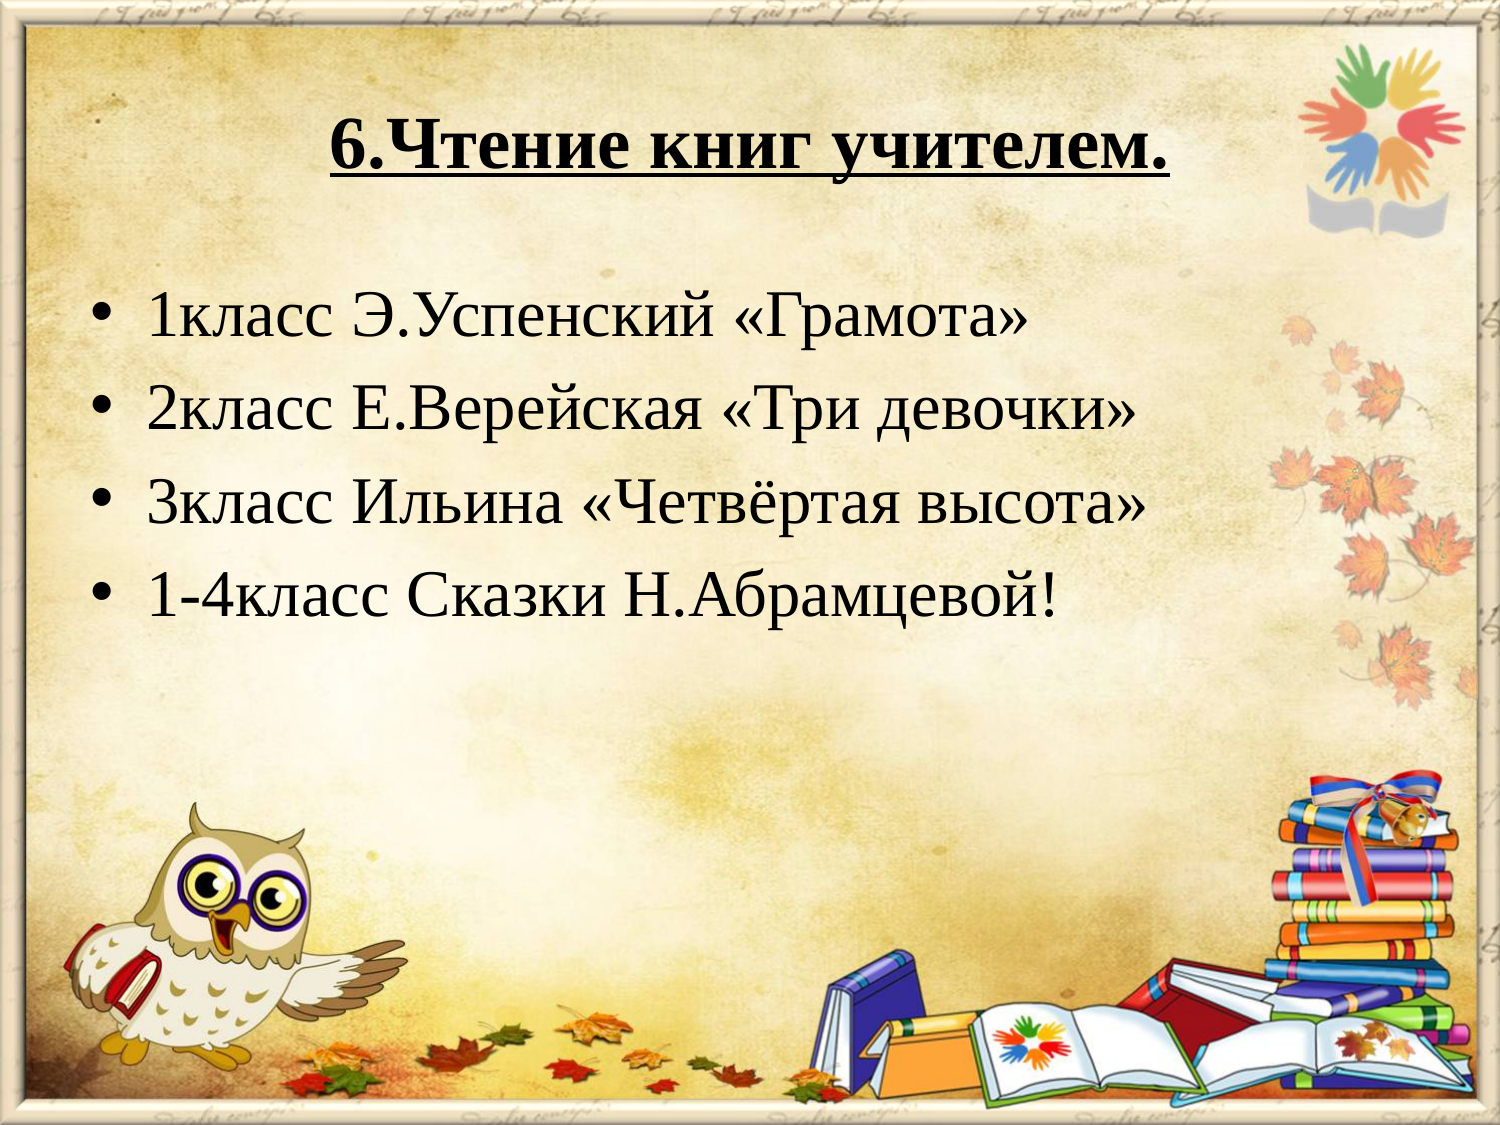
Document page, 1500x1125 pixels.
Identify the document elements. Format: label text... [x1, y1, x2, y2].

list 1класс Э.Успенский «Грамота» 2класс Е.Верейская «Три девочки» 3класс Ильина «Четвёртая высота» 1-4класс Сказки Н.Абрамцевой! [75, 262, 1425, 1005]
title 6.Чтение книг учителем. [75, 45, 1425, 233]
picture [0, 0, 1500, 1125]
